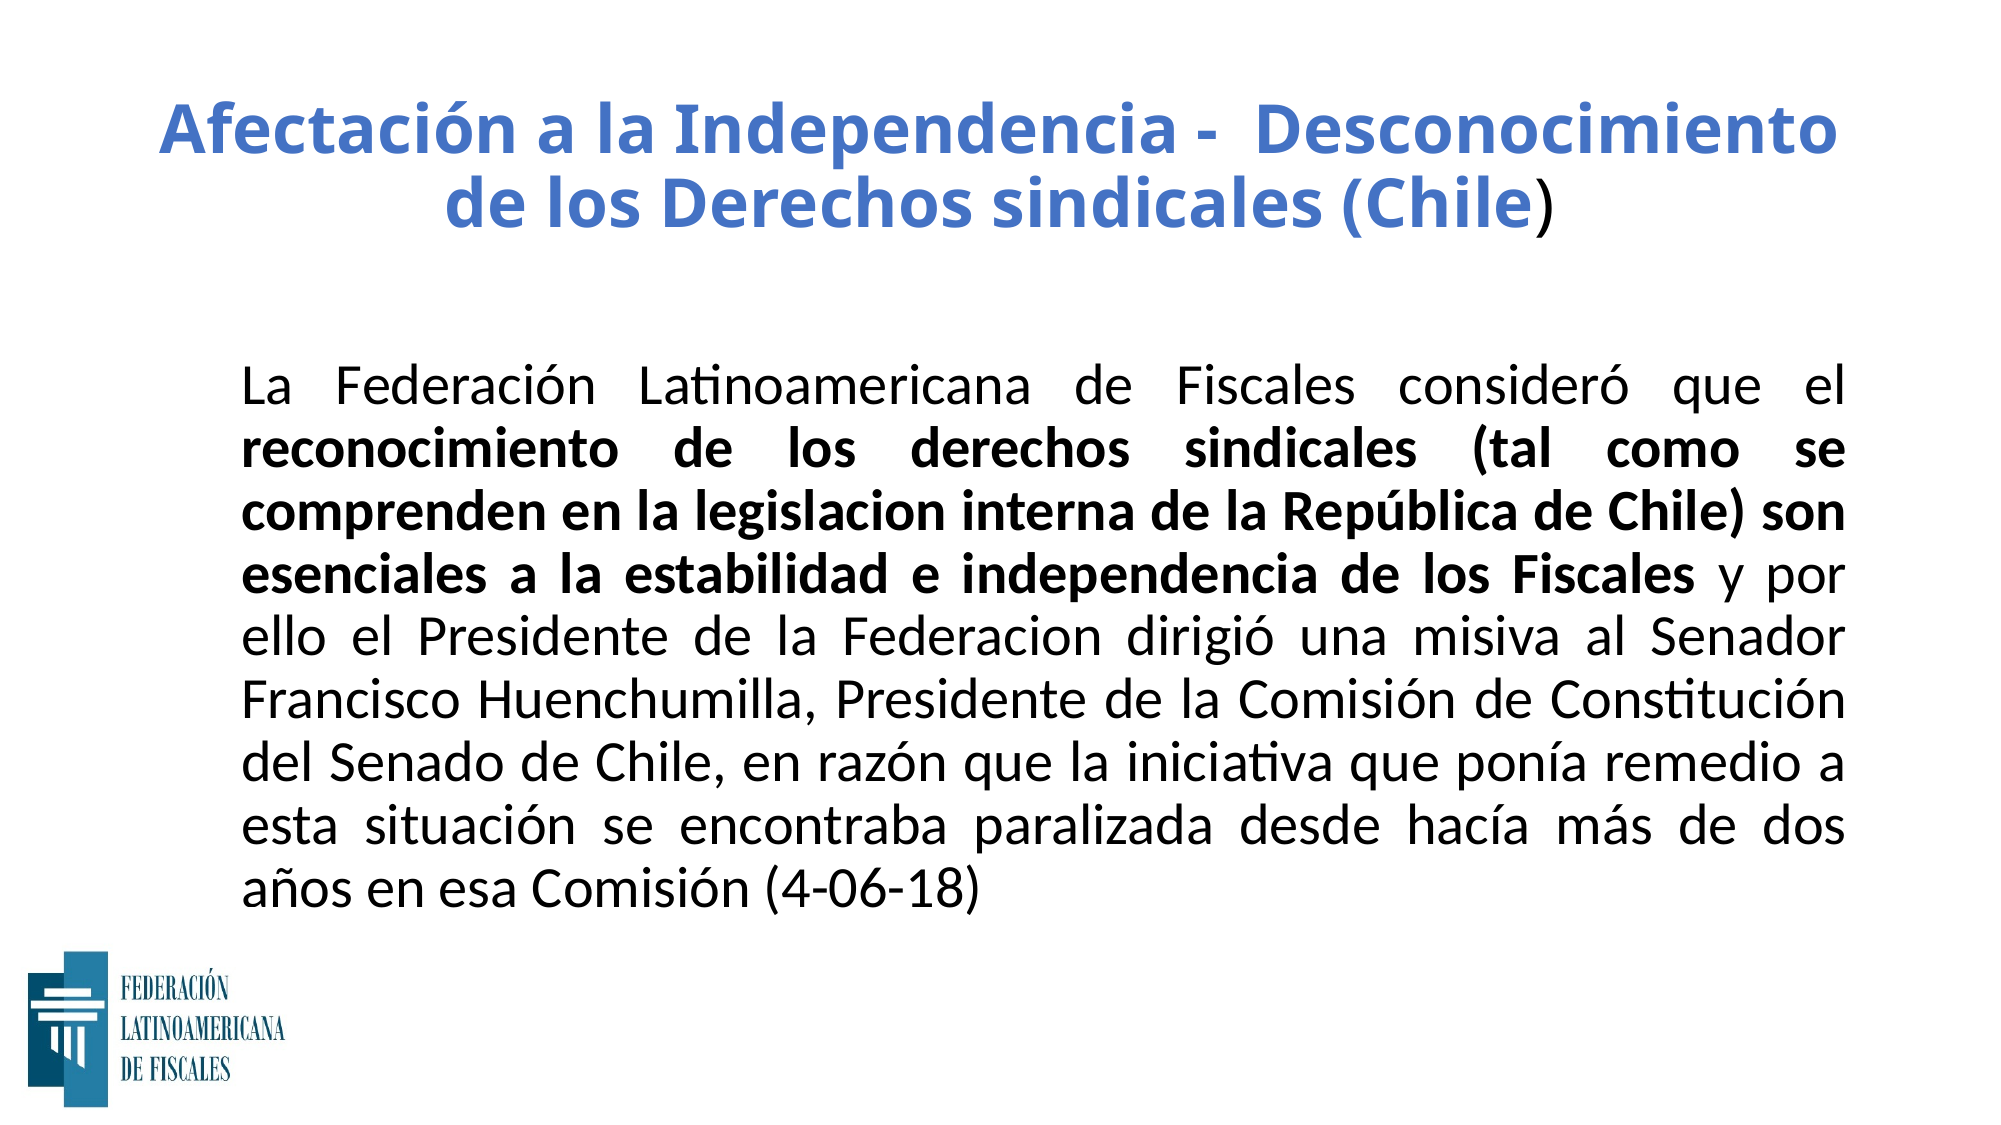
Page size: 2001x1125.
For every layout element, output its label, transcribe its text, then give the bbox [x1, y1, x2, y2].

title Afectación a la Independencia - Desconocimiento de los Derechos sindicales (Chile) [137, 59, 1863, 278]
picture [0, 907, 307, 1125]
list La Federación Latinoamericana de Fiscales consideró que el reconocimiento de los derechos sindicales (tal como se comprenden en la legislacion interna de la República de Chile) son esenciales a la estabilidad e independencia de los Fiscales y por ello el Presidente de la Federacion dirigió una misiva al Senador Francisco Huenchumilla, Presidente de la Comisión de Constitución del Senado de Chile, en razón que la iniciativa que ponía remedio a esta situación se encontraba paralizada desde hacía más de dos años en esa Comisión (4-06-18) [225, 346, 1863, 1014]
